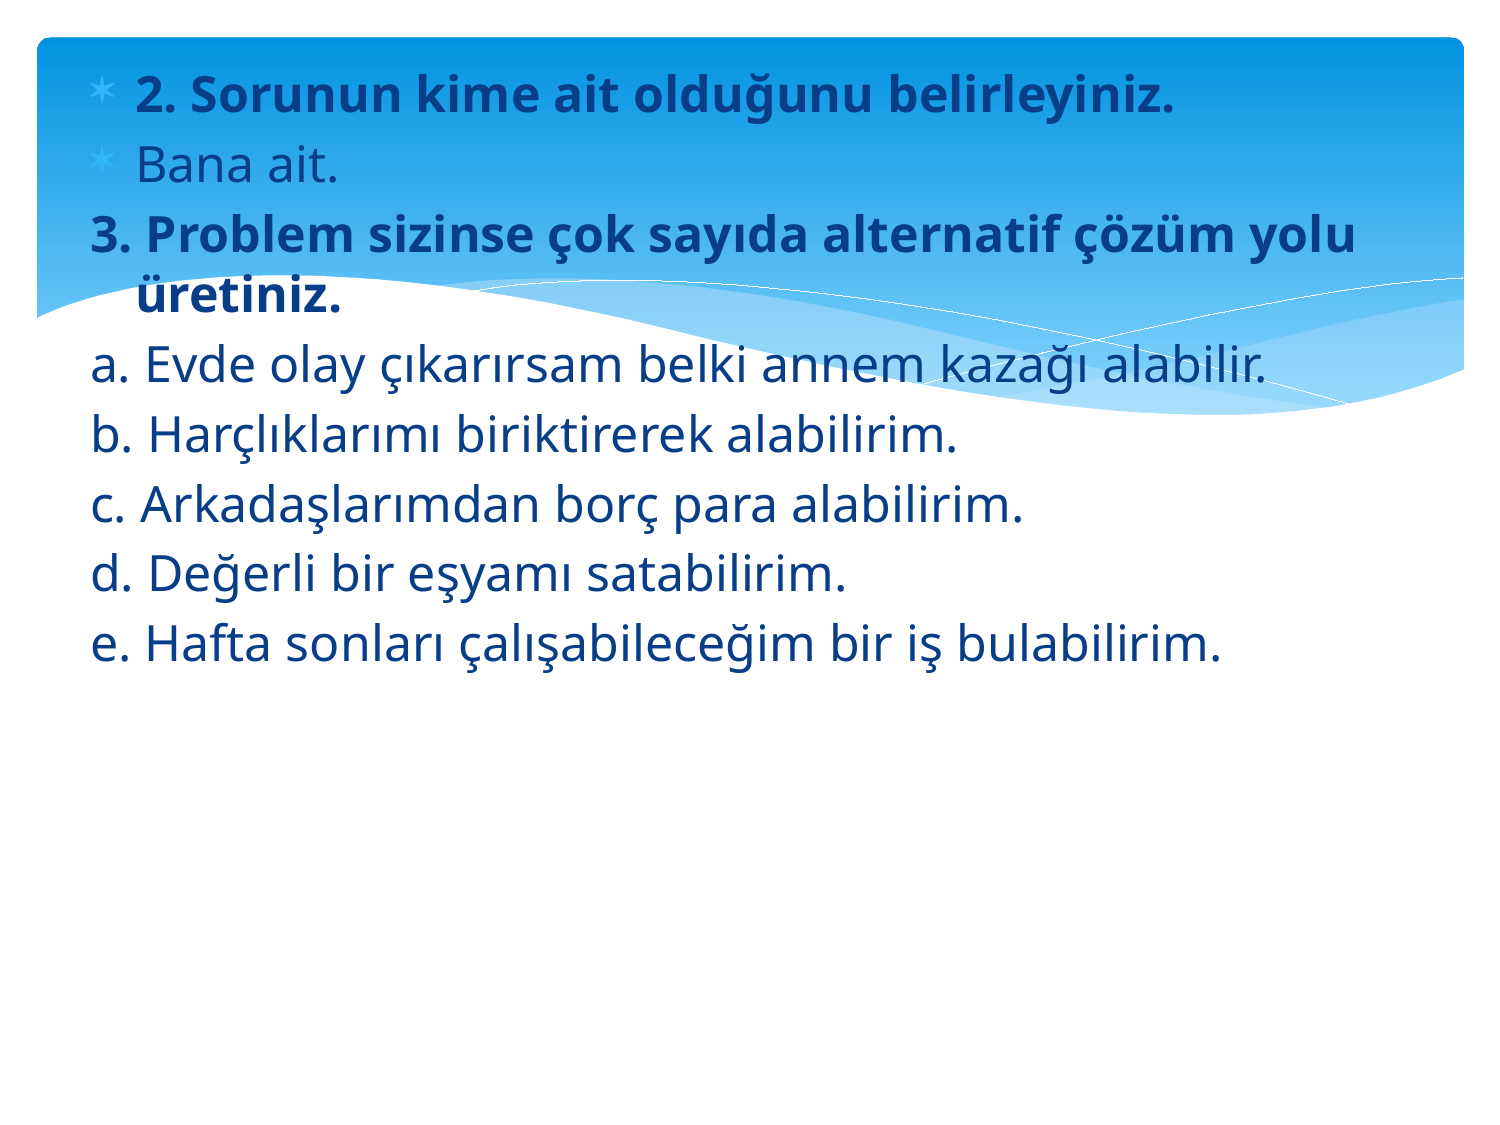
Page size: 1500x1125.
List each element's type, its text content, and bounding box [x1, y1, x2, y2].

list 2. Sorunun kime ait olduğunu belirleyiniz. Bana ait. 3. Problem sizinse çok sayıda alternatif çözüm yolu üretiniz. a. Evde olay çıkarırsam belki annem kazağı alabilir. b. Harçlıklarımı biriktirerek alabilirim. c. Arkadaşlarımdan borç para alabilirim. d. Değerli bir eşyamı satabilirim. e. Hafta sonları çalışabileceğim bir iş bulabilirim. [75, 54, 1425, 1071]
